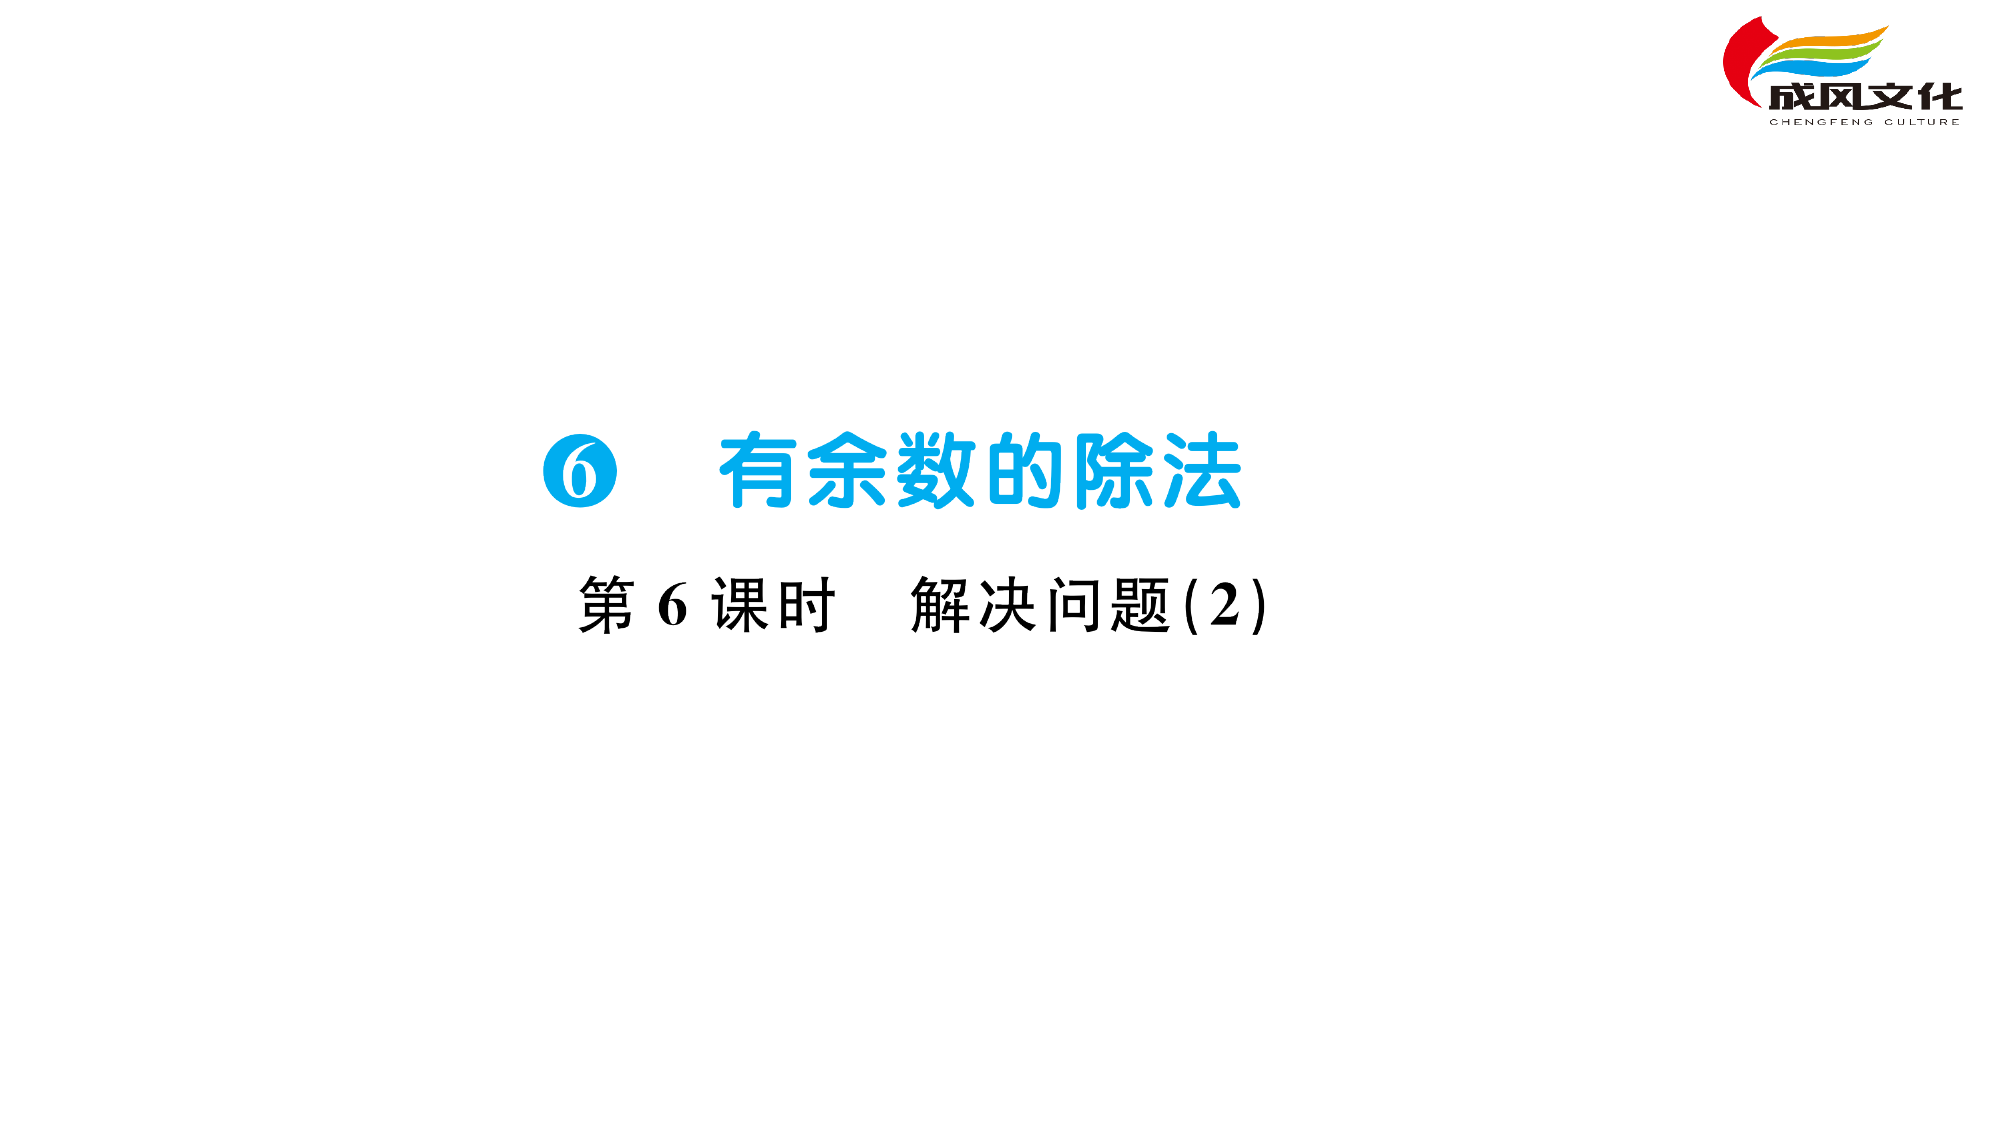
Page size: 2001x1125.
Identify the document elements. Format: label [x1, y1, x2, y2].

picture [539, 420, 1304, 547]
picture [574, 548, 1268, 639]
picture [1708, 0, 1986, 136]
